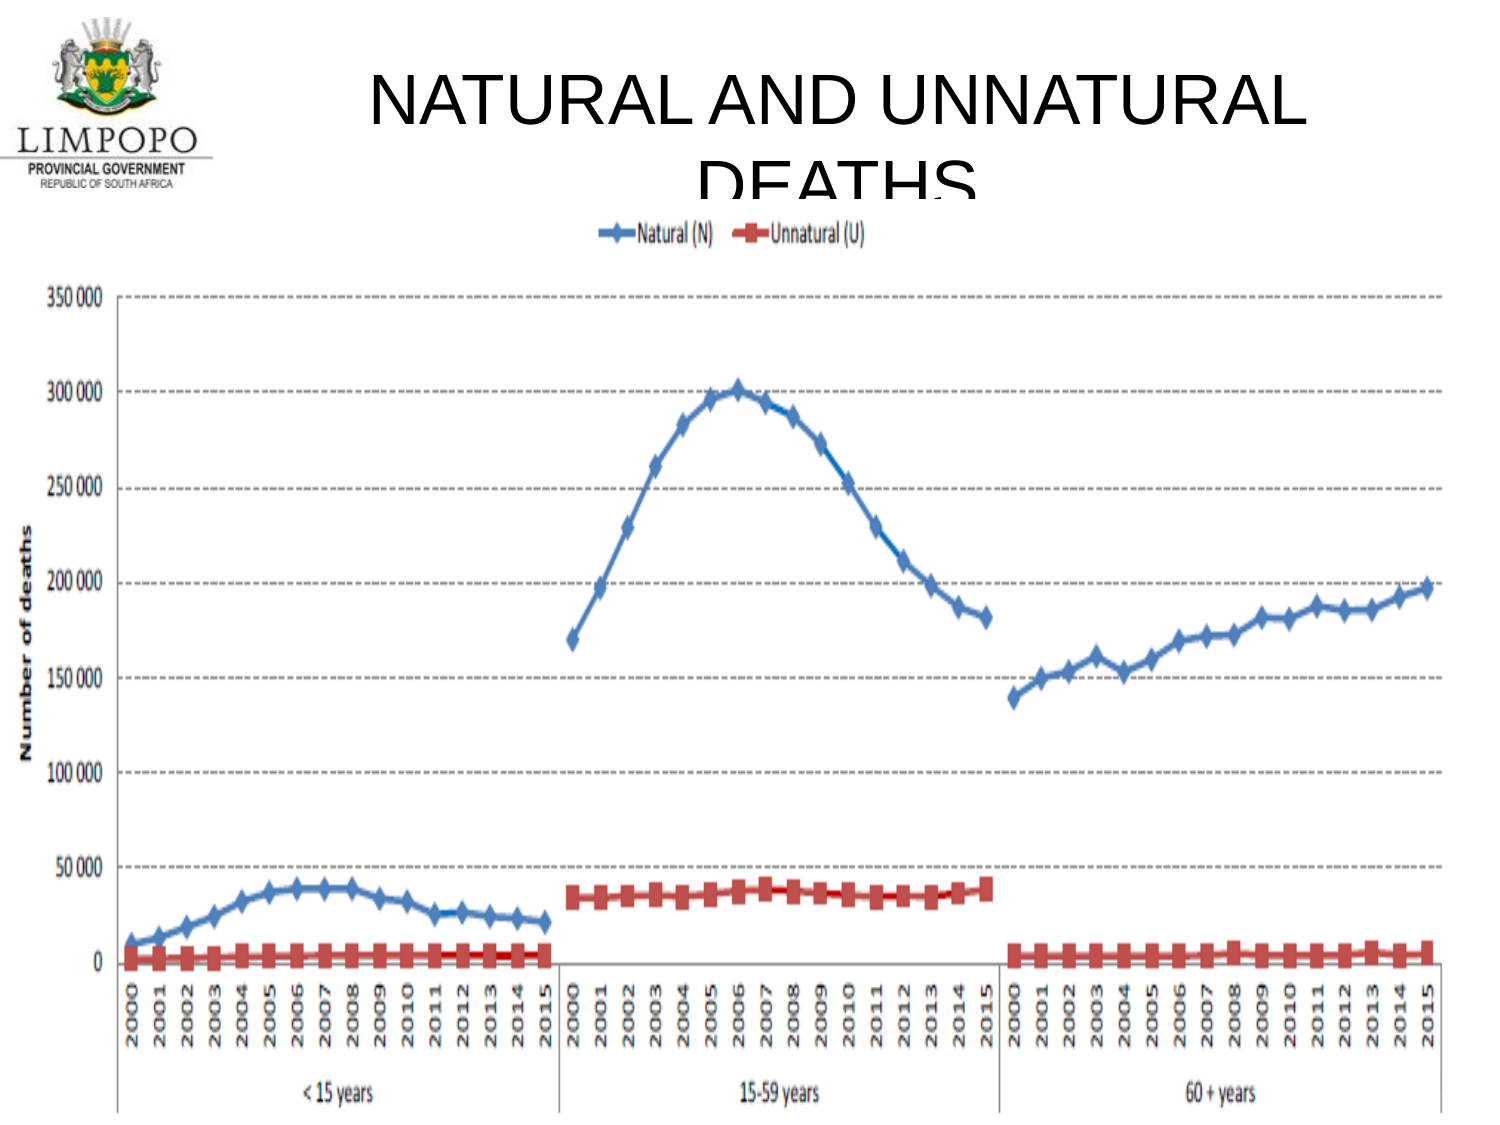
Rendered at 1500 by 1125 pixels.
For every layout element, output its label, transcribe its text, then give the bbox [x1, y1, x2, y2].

picture [0, 17, 213, 188]
title NATURAL AND UNNATURAL DEATHS [212, 45, 1463, 198]
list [0, 199, 1500, 1125]
